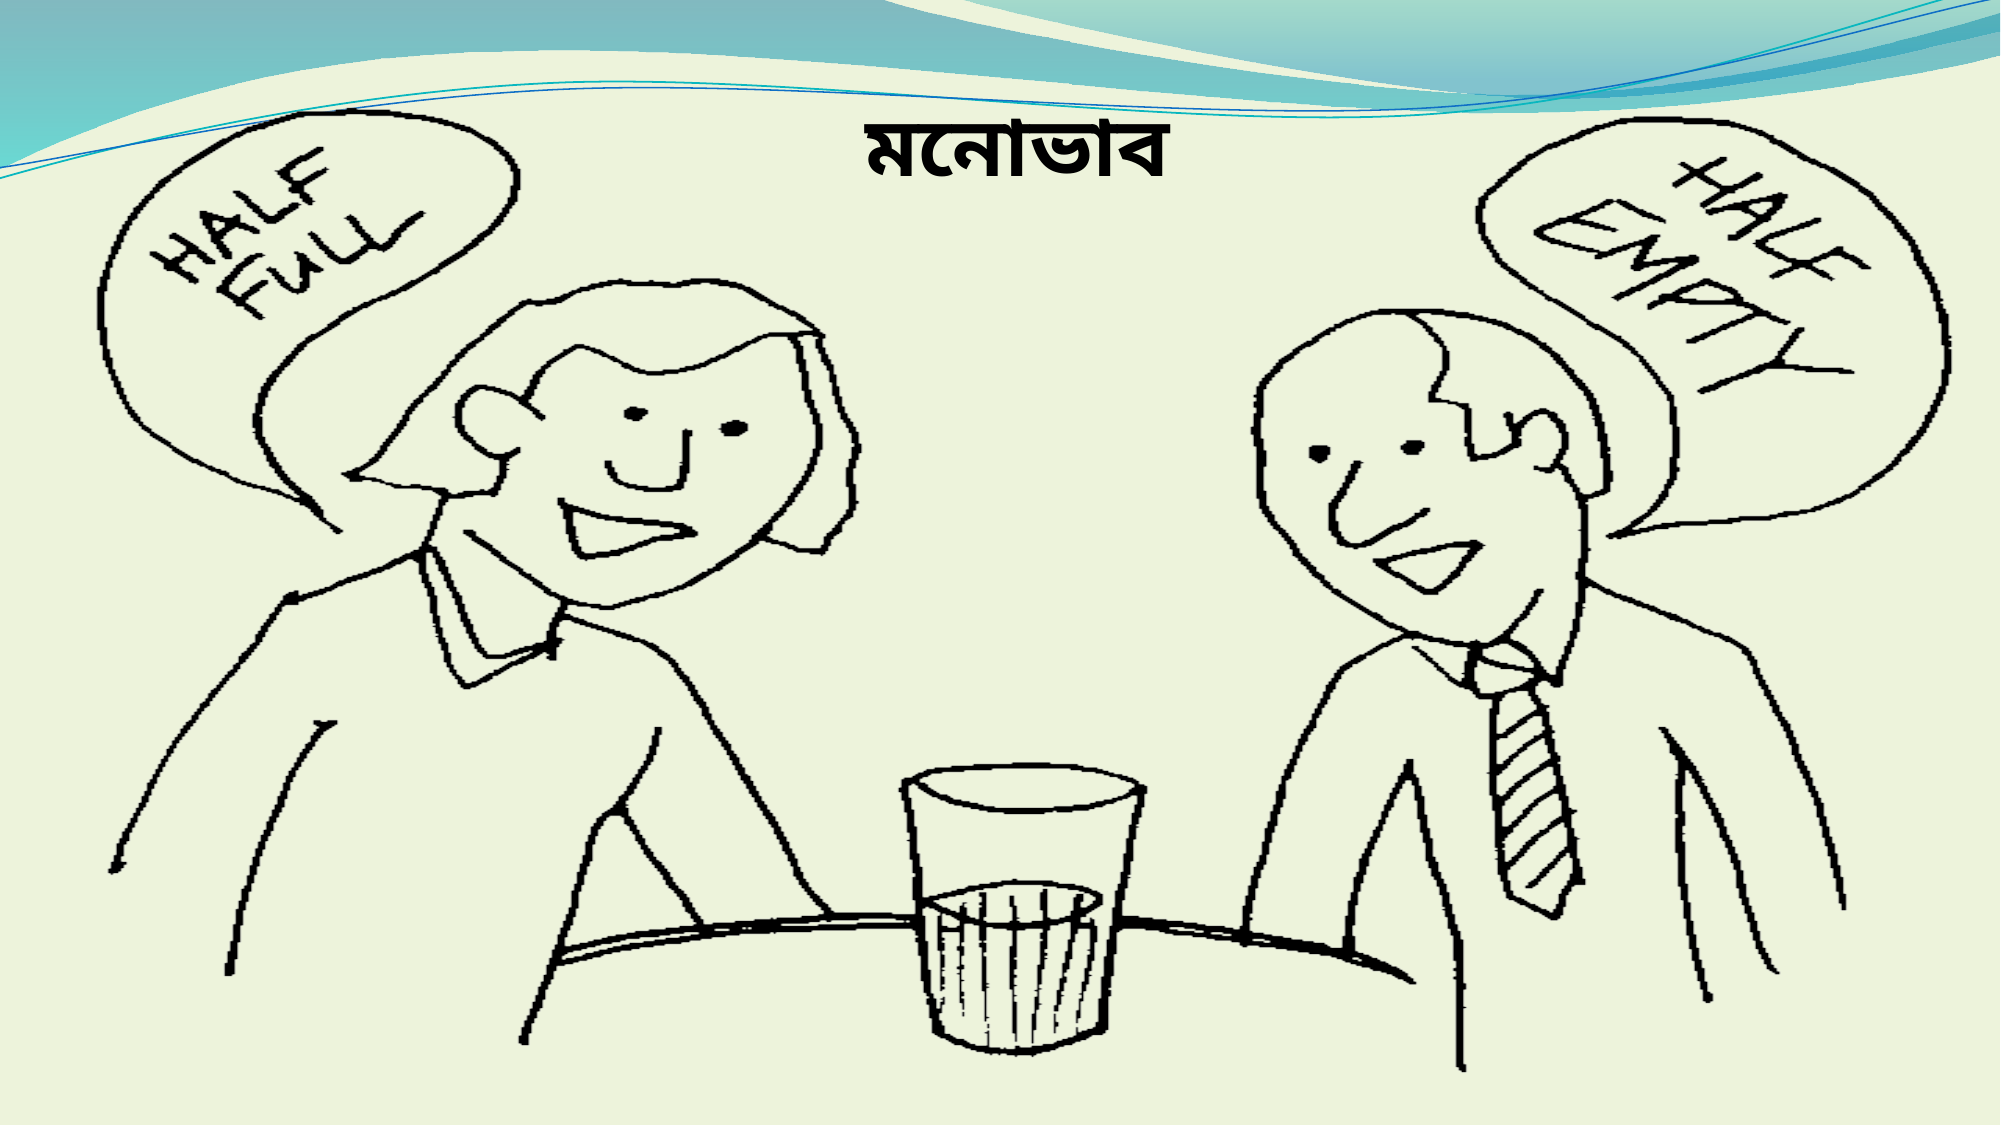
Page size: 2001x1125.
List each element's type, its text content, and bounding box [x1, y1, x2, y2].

text_box মনোভাব [850, 86, 1474, 102]
picture [67, 103, 2000, 1093]
